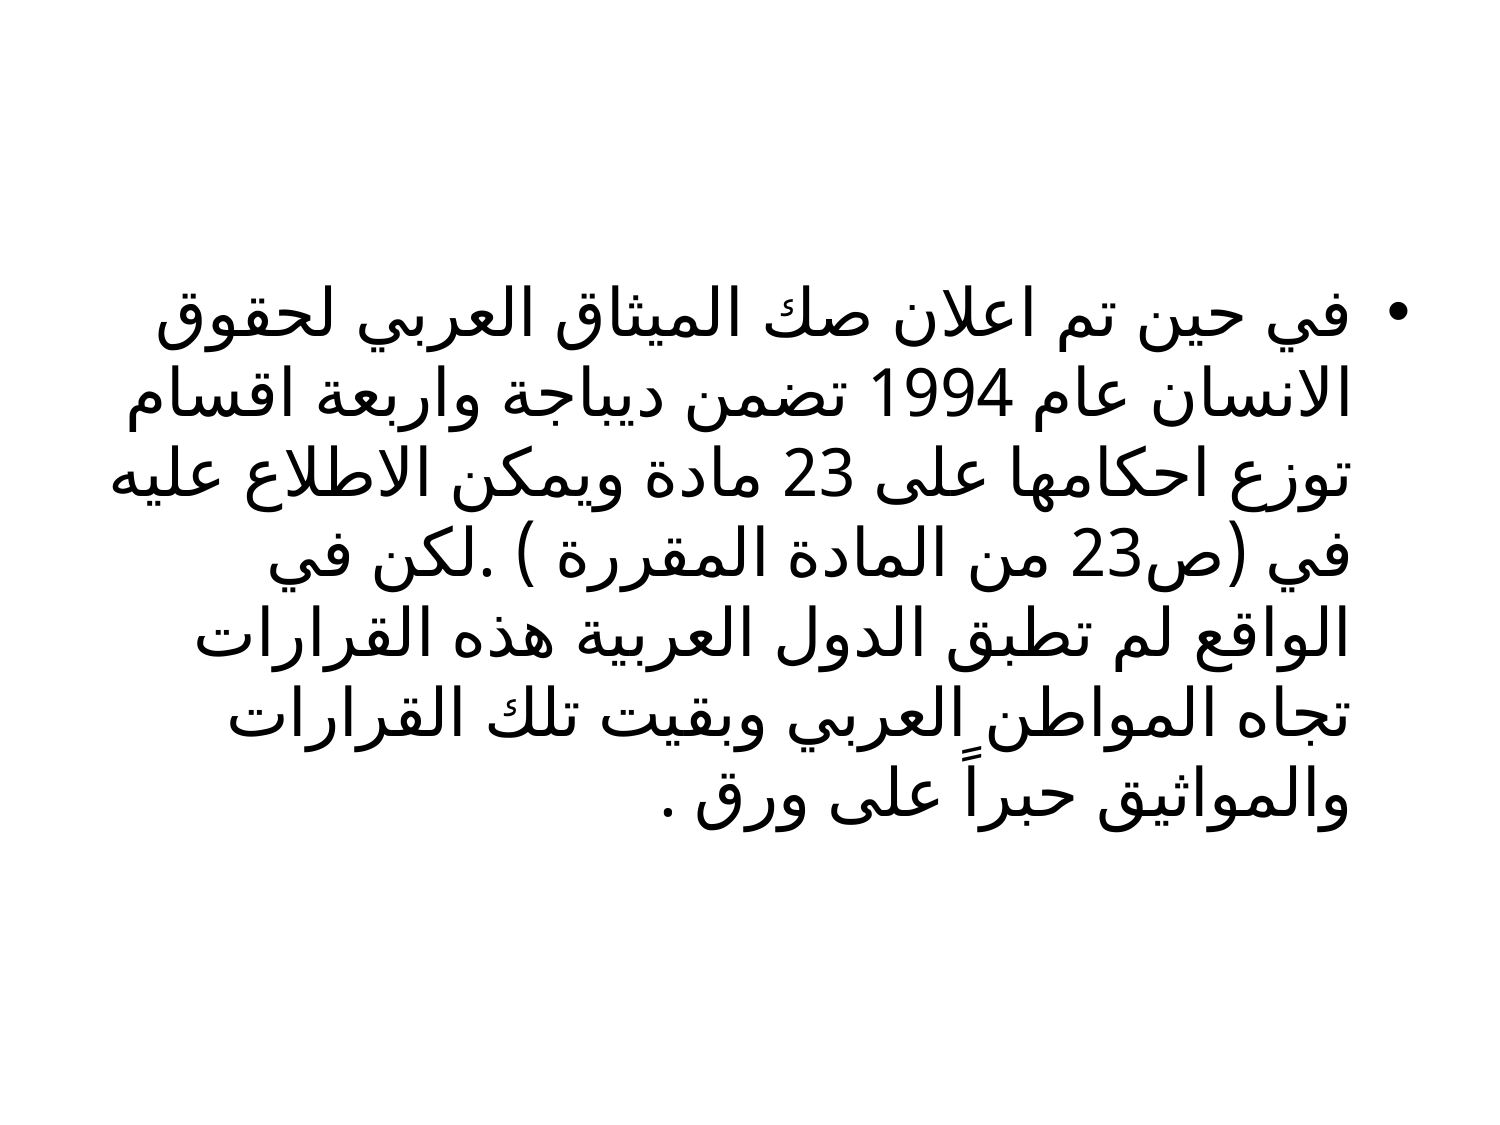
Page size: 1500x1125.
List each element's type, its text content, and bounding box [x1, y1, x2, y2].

list في حين تم اعلان صك الميثاق العربي لحقوق الانسان عام 1994 تضمن ديباجة واربعة اقسام توزع احكامها على 23 مادة ويمكن الاطلاع عليه في (ص23 من المادة المقررة ) .لكن في الواقع لم تطبق الدول العربية هذه القرارات تجاه المواطن العربي وبقيت تلك القرارات والمواثيق حبراً على ورق . [75, 262, 1425, 1005]
